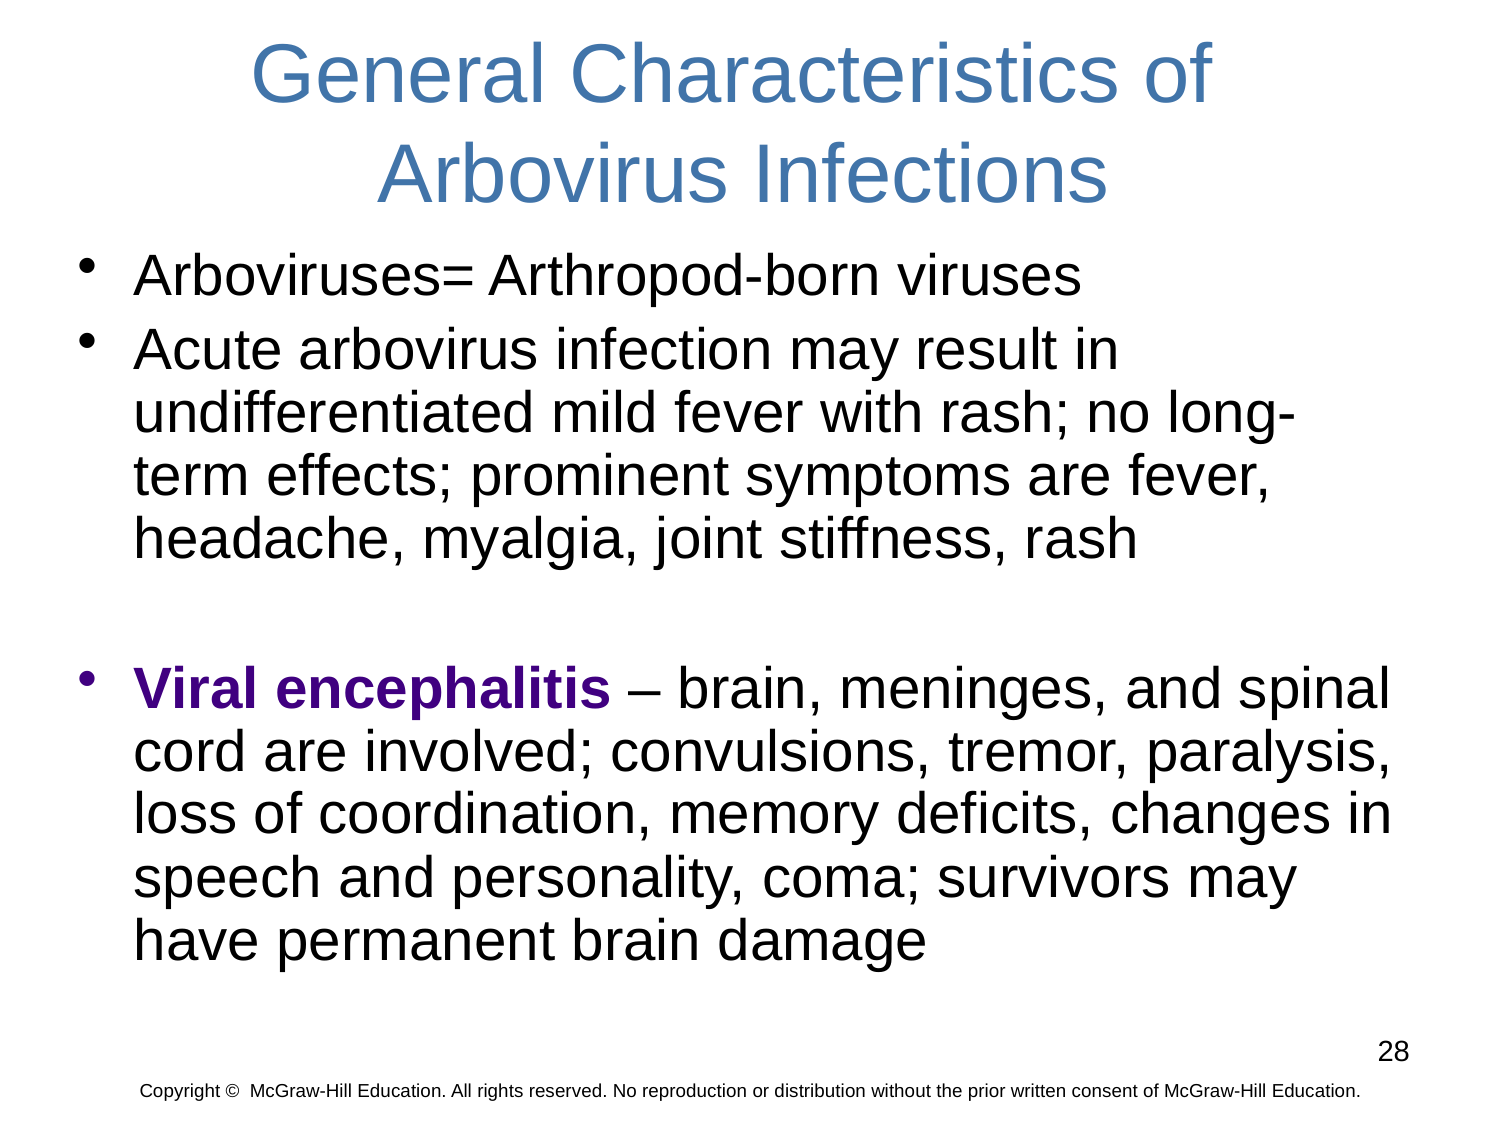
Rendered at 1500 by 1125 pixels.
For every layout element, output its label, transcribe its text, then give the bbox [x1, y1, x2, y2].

slide_number 28 [1112, 1026, 1426, 1101]
title General Characteristics of Arbovirus Infections [49, 24, 1438, 213]
list Arboviruses= Arthropod-born viruses Acute arbovirus infection may result in undifferentiated mild fever with rash; no long-term effects; prominent symptoms are fever, headache, myalgia, joint stiffness, rash Viral encephalitis – brain, meninges, and spinal cord are involved; convulsions, tremor, paralysis, loss of coordination, memory deficits, changes in speech and personality, coma; survivors may have permanent brain damage [62, 237, 1426, 1026]
